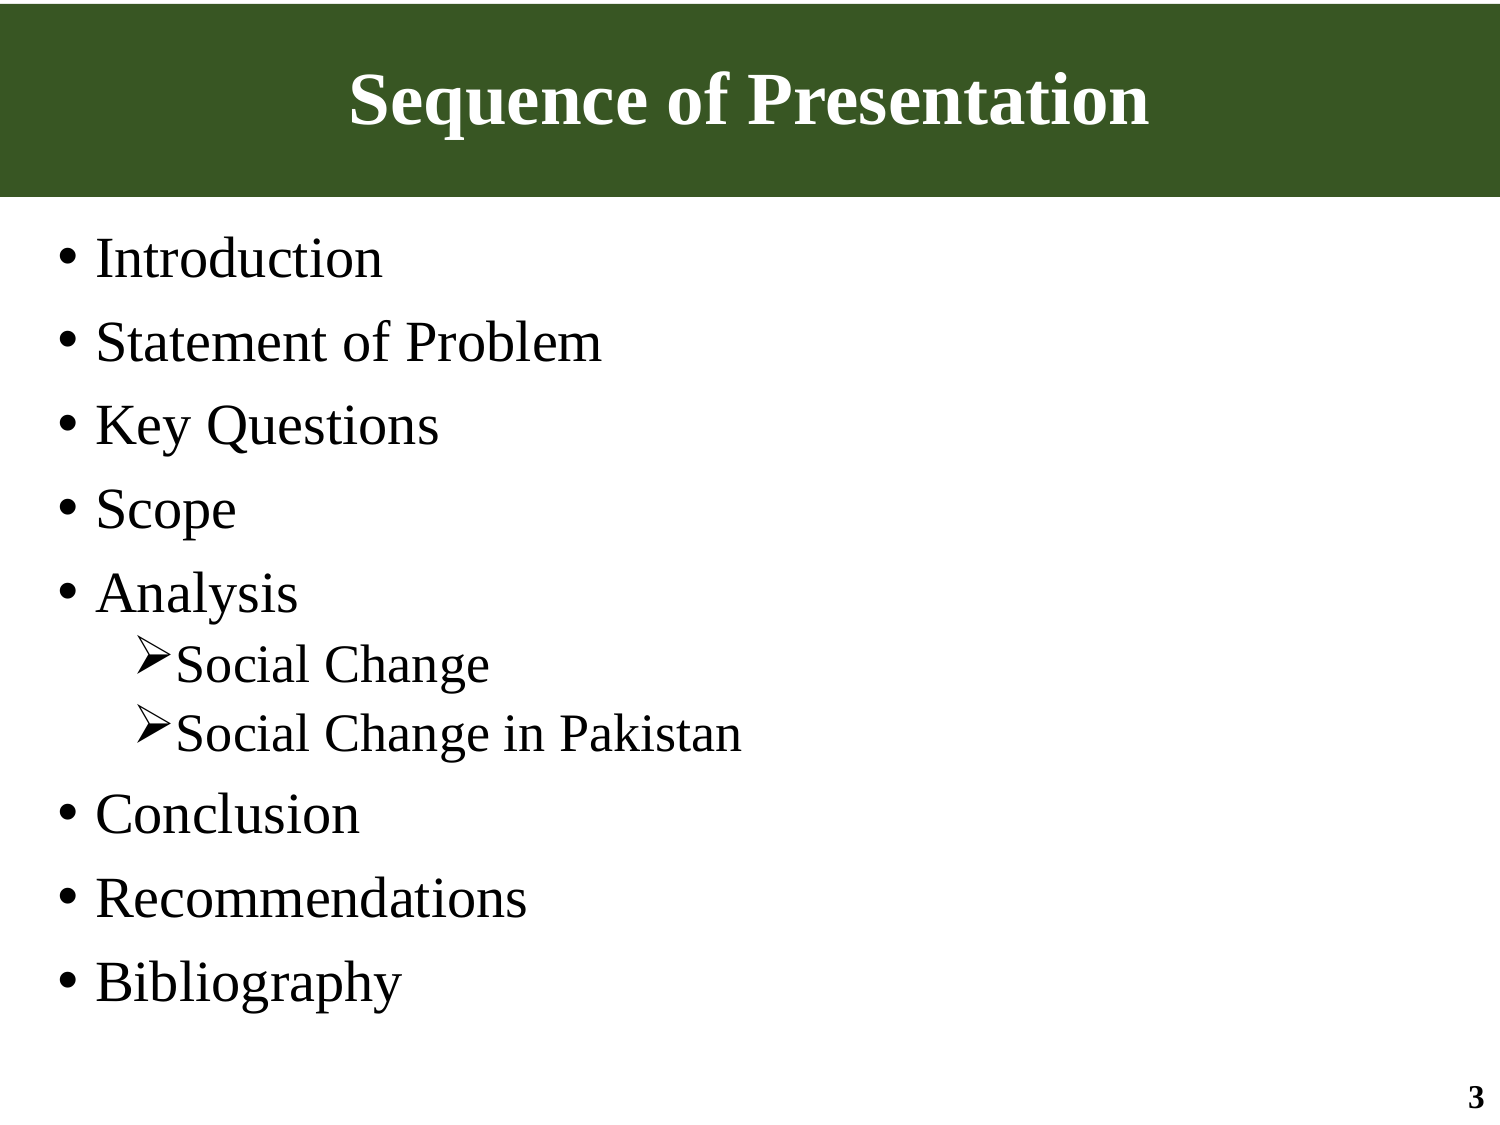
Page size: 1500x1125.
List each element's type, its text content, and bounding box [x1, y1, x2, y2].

title Sequence of Presentation [0, 3, 1500, 197]
slide_number 3 [1162, 1065, 1500, 1125]
list Introduction Statement of Problem Key Questions Scope Analysis Social Change Social Change in Pakistan Conclusion Recommendations Bibliography [42, 219, 1460, 1100]
